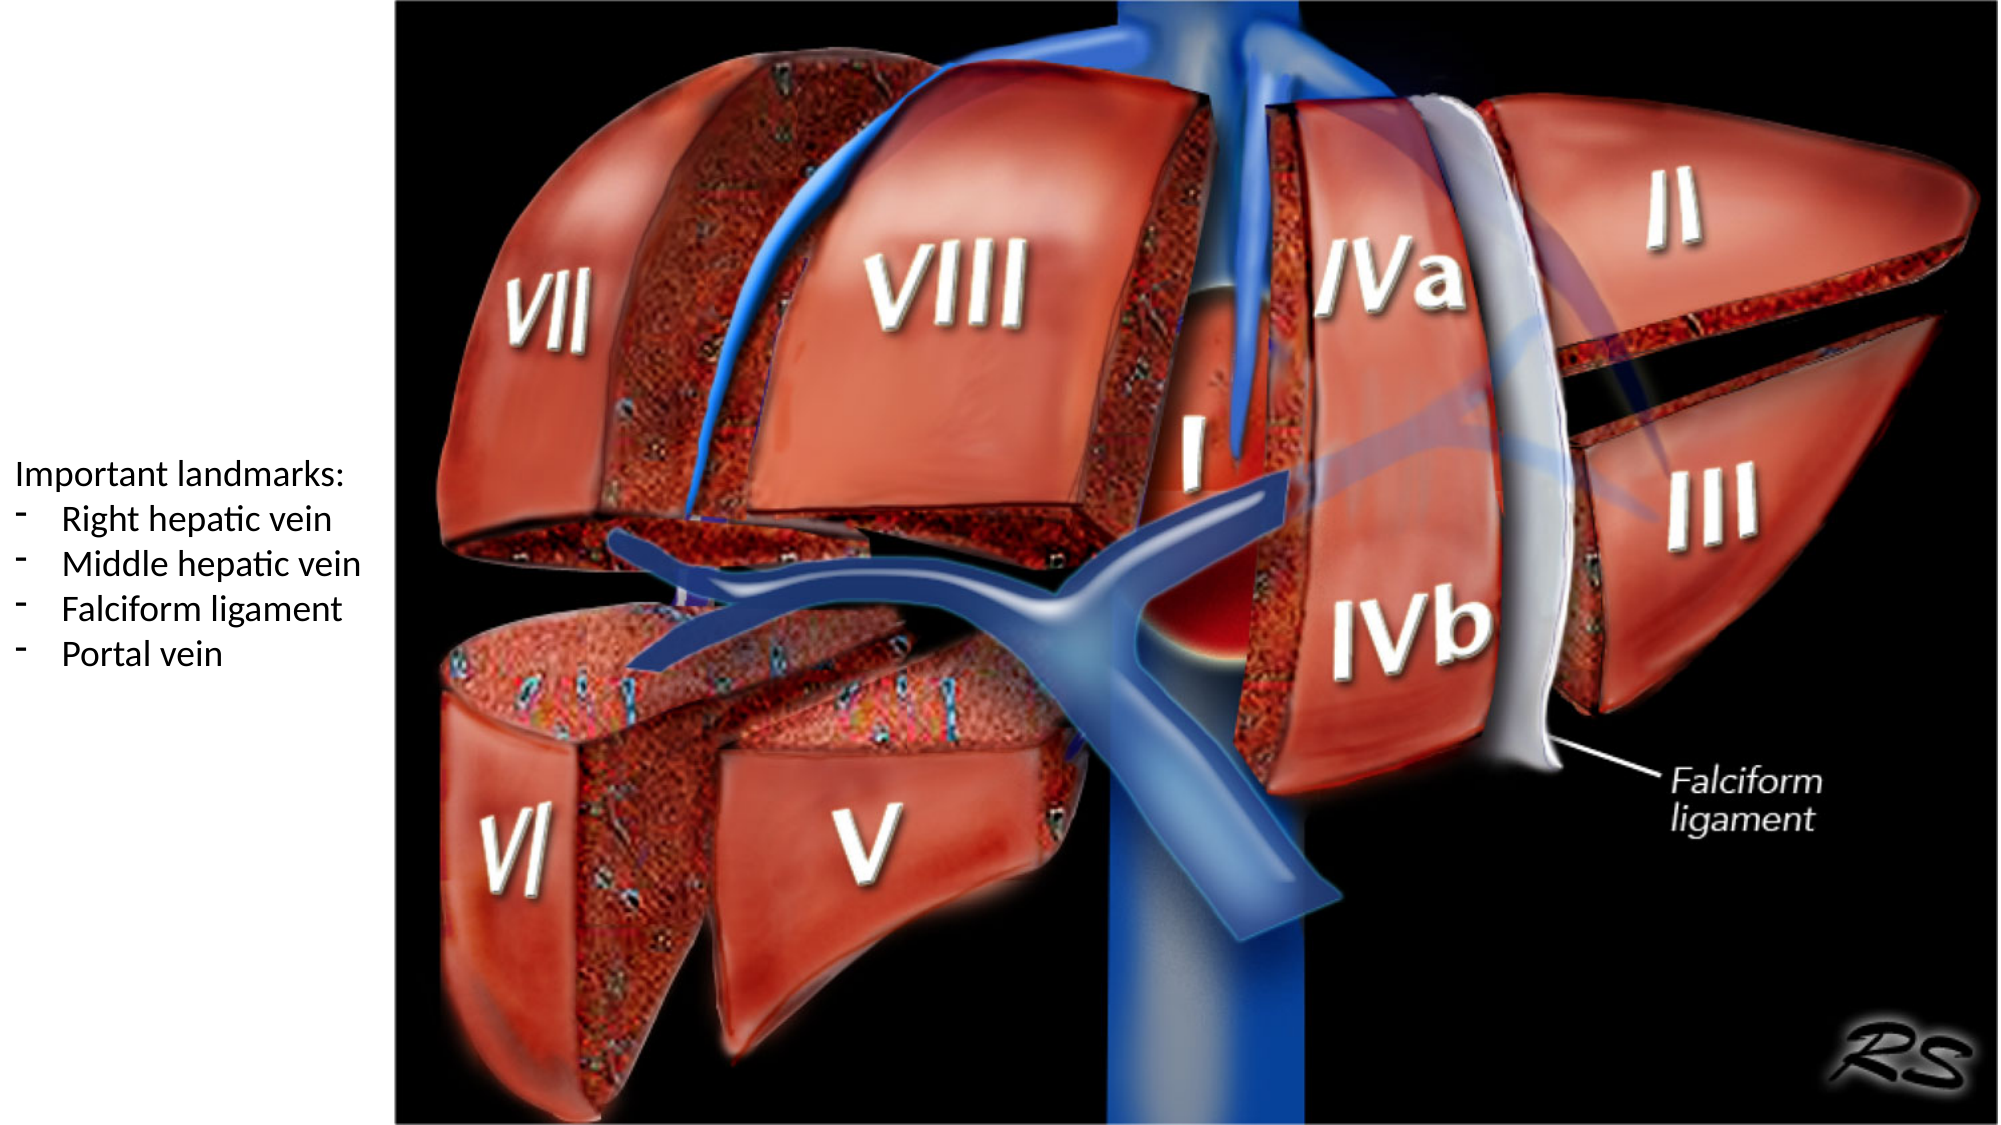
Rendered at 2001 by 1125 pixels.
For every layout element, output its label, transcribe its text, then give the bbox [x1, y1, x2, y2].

picture [394, 0, 1998, 1125]
text_box Important landmarks: Right hepatic vein Middle hepatic vein Falciform ligament Portal vein [0, 441, 392, 681]
